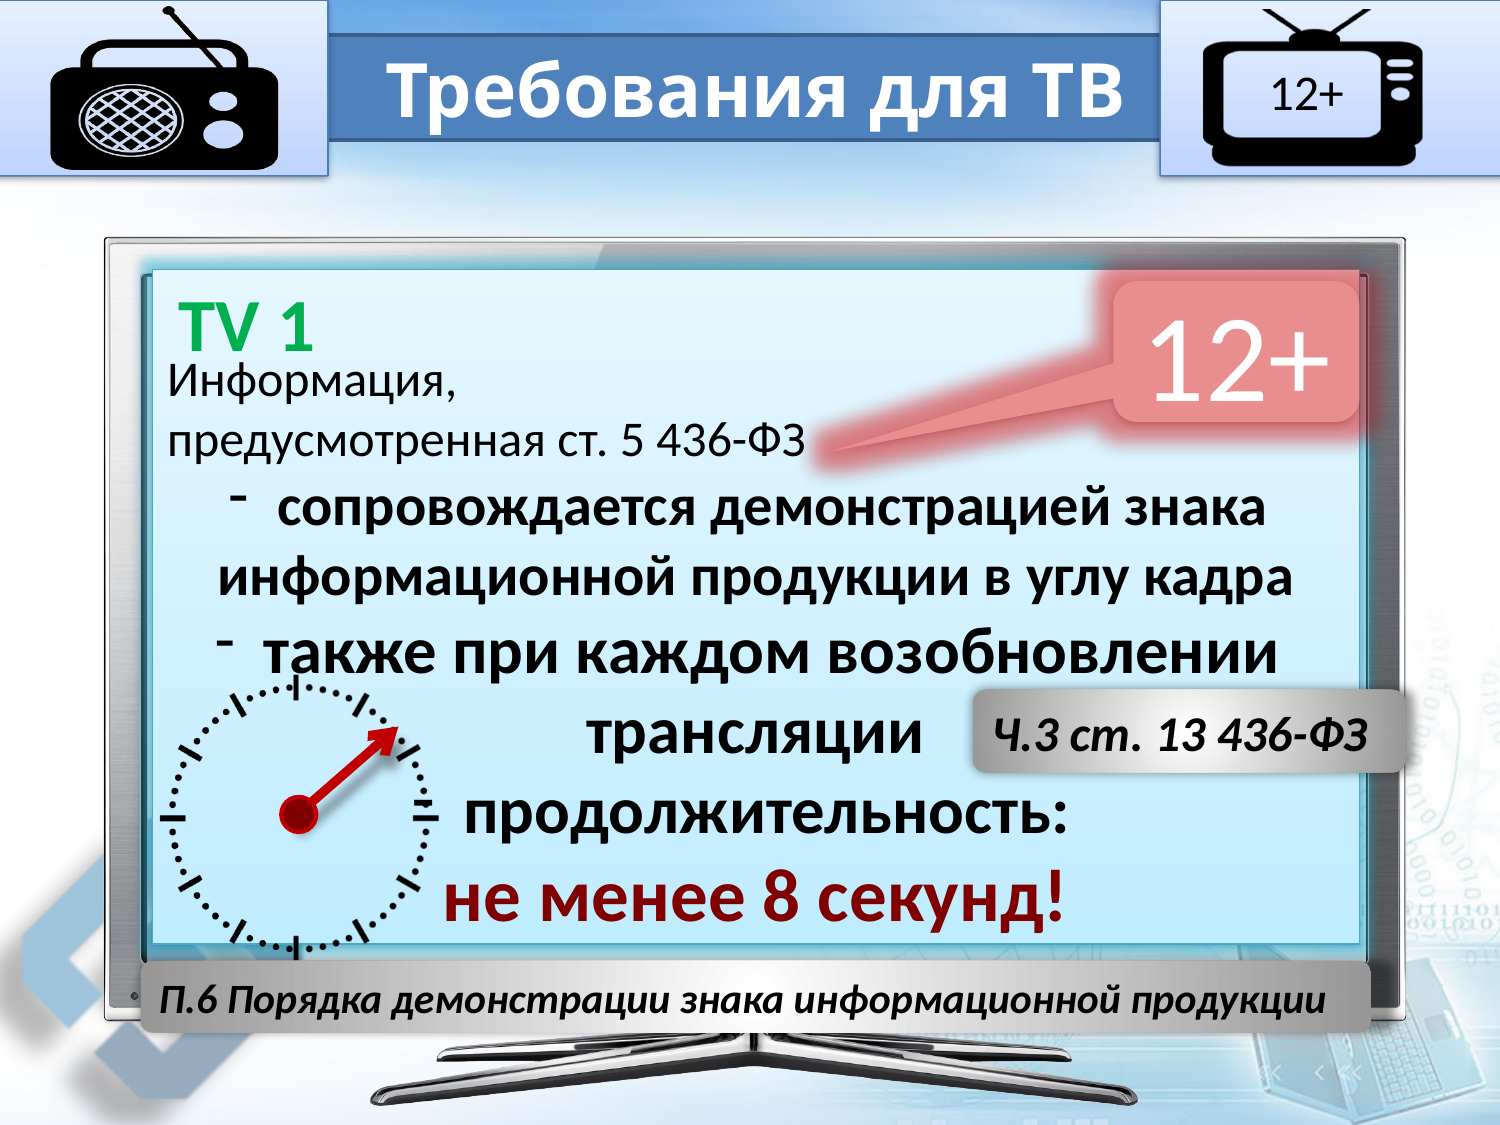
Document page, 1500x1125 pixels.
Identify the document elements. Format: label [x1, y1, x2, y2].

text_box [0, 0, 1500, 176]
text_box [152, 667, 446, 969]
picture [0, 176, 1500, 1125]
text_box [93, 234, 1407, 1110]
